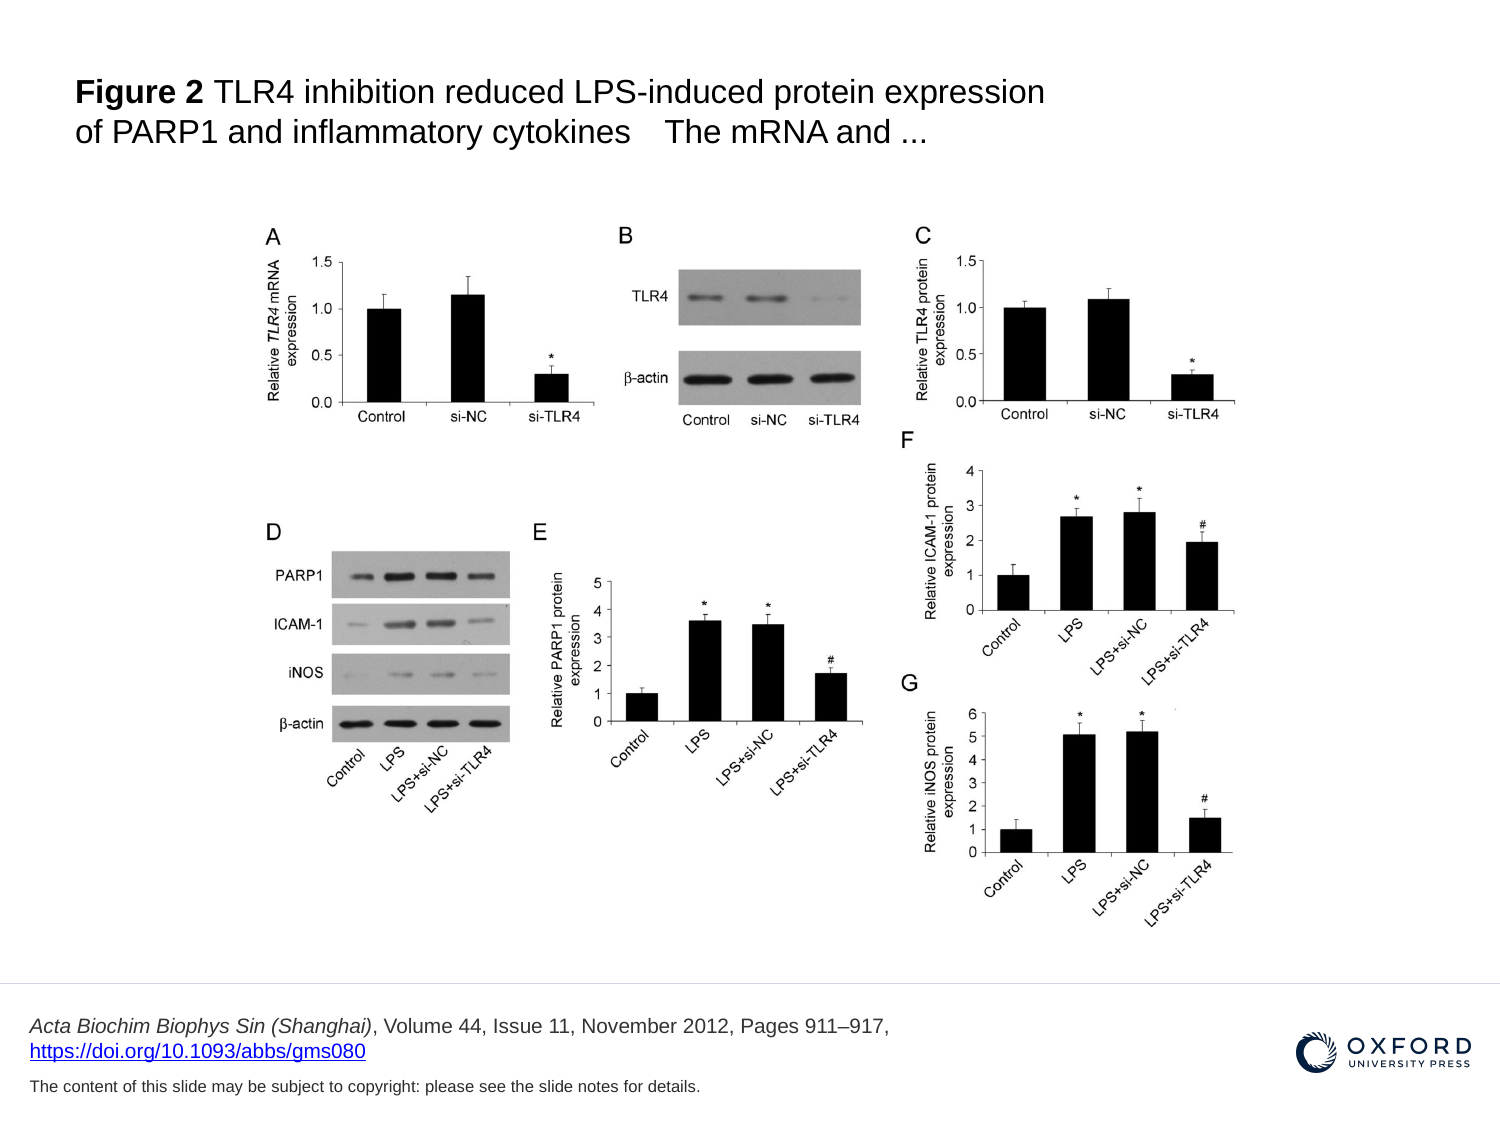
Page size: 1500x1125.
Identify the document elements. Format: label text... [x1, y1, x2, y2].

footer Acta Biochim Biophys Sin (Shanghai), Volume 44, Issue 11, November 2012, Pages 911–917, https://doi.org/10.1093/abbs/gms080 The content of this slide may be subject to copyright: please see the slide notes for details. [0, 983, 1260, 1125]
picture [262, 224, 1238, 930]
picture [1296, 1032, 1471, 1073]
title Figure 2 TLR4 inhibition reduced LPS-induced protein expression of PARP1 and inflammatory cytokines The mRNA and ... [75, 69, 1078, 171]
